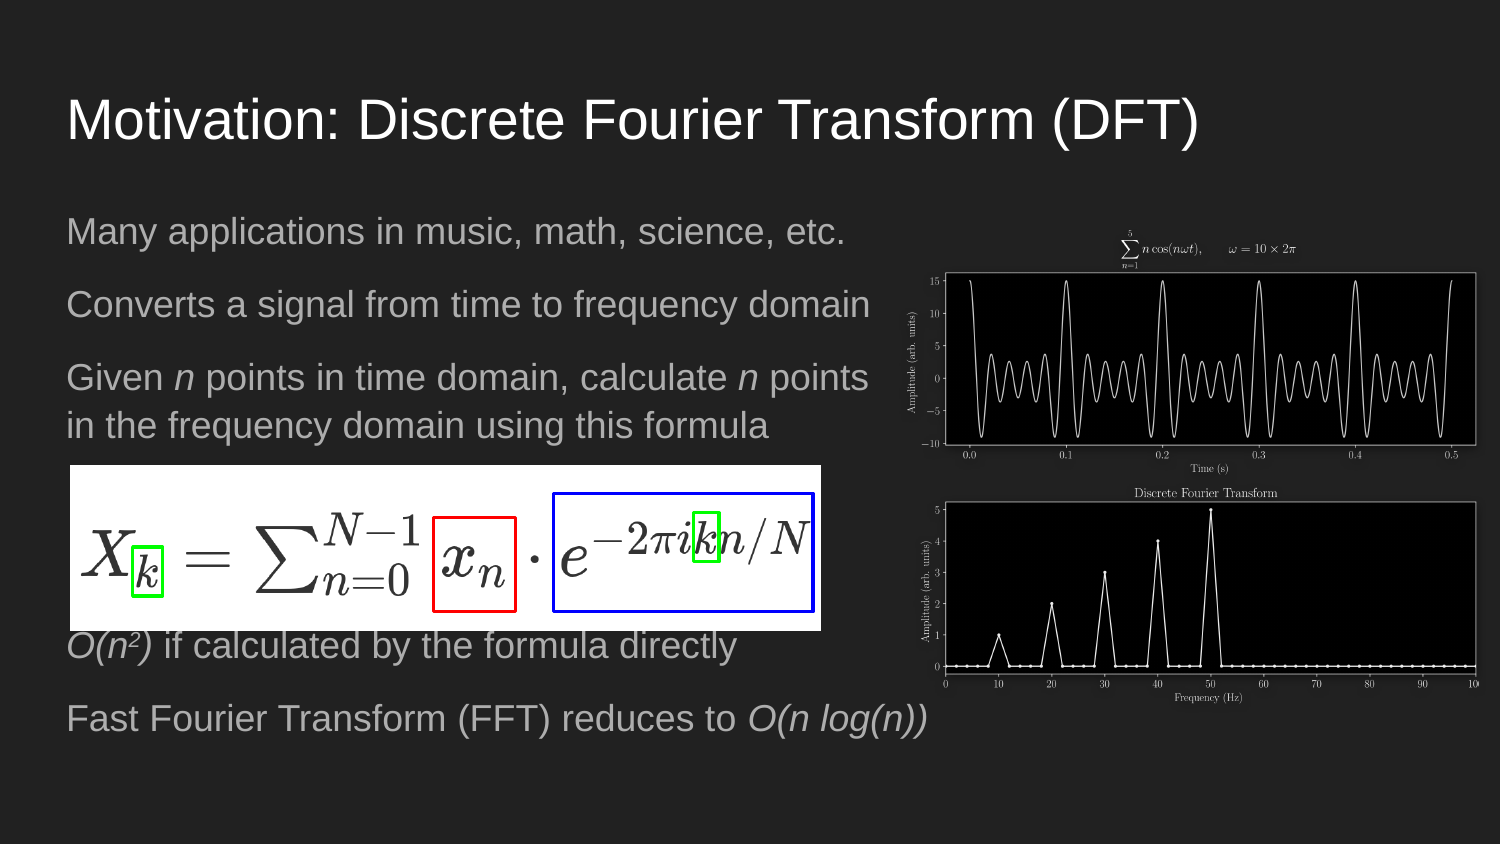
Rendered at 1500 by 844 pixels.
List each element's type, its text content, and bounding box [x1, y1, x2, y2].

title Motivation: Discrete Fourier Transform (DFT) [51, 72, 1449, 167]
picture [70, 465, 822, 632]
list Many applications in music, math, science, etc. Converts a signal from time to frequency domain Given n points in time domain, calculate n points in the frequency domain using this formula O(n2) if calculated by the formula directly Fast Fourier Transform (FFT) reduces to O(n log(n)) [51, 189, 1449, 804]
picture [903, 228, 1480, 707]
